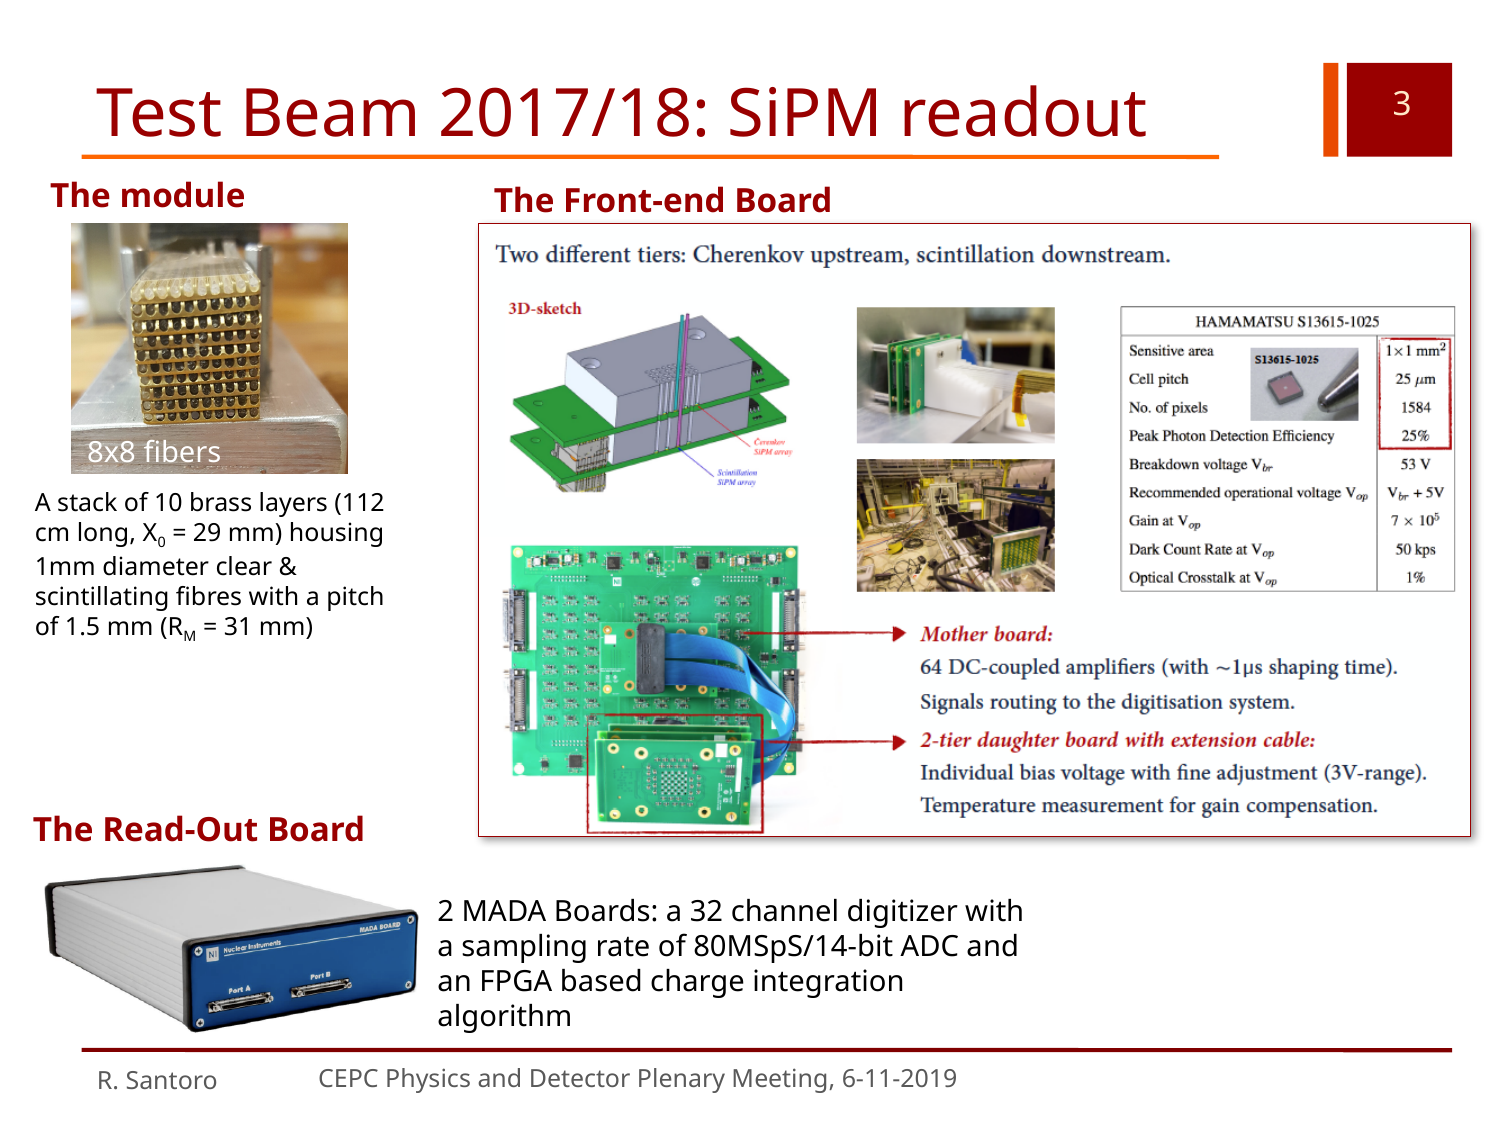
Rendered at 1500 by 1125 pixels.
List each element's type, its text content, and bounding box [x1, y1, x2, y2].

footer CEPC Physics and Detector Plenary Meeting, 6-11-2019 [303, 1049, 1448, 1110]
text_box The Front-end Board [478, 171, 848, 221]
picture [15, 856, 449, 1041]
picture [477, 222, 1472, 838]
slide_number R. Santoro [81, 1052, 264, 1110]
text_box The Read-Out Board [18, 801, 381, 854]
list 2 MADA Boards: a 32 channel digitizer with a sampling rate of 80MSpS/14-bit ADC and an FPGA based charge integration algorithm [451, 884, 1059, 1049]
title Test Beam 2017/18: SiPM readout [81, 62, 1322, 157]
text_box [28, 165, 408, 648]
